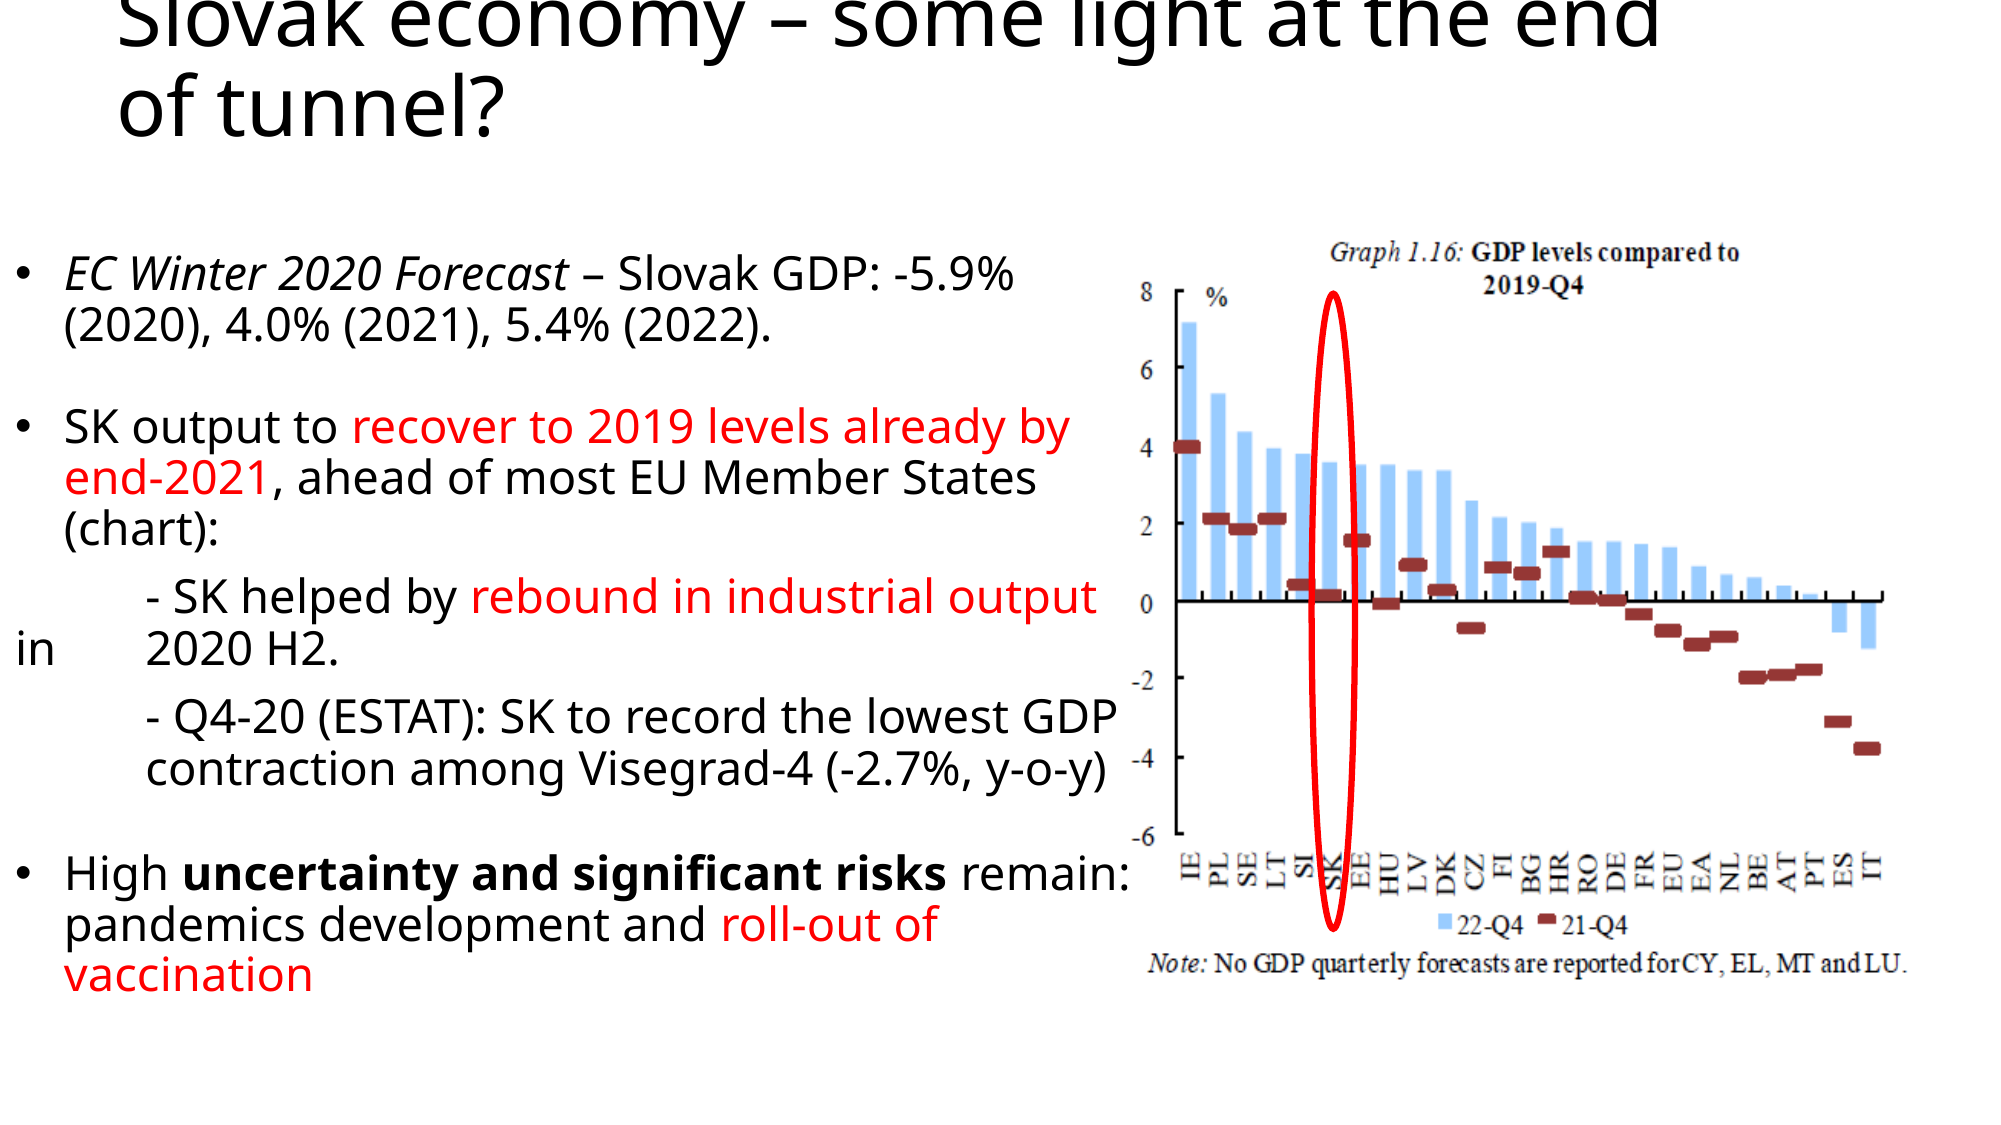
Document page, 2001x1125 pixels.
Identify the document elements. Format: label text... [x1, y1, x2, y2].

subtitle EC Winter 2020 Forecast – Slovak GDP: -5.9% (2020), 4.0% (2021), 5.4% (2022). SK output to recover to 2019 levels already by end-2021, ahead of most EU Member States (chart): - SK helped by rebound in industrial output in 2020 H2. - Q4-20 (ESTAT): SK to record the lowest GDP contraction among Visegrad-4 (-2.7%, y-o-y) High uncertainty and significant risks remain: pandemics development and roll-out of vaccination [0, 242, 1157, 1027]
title Slovak economy – some light at the end of tunnel? [101, 56, 1747, 162]
picture [1126, 213, 1968, 1010]
